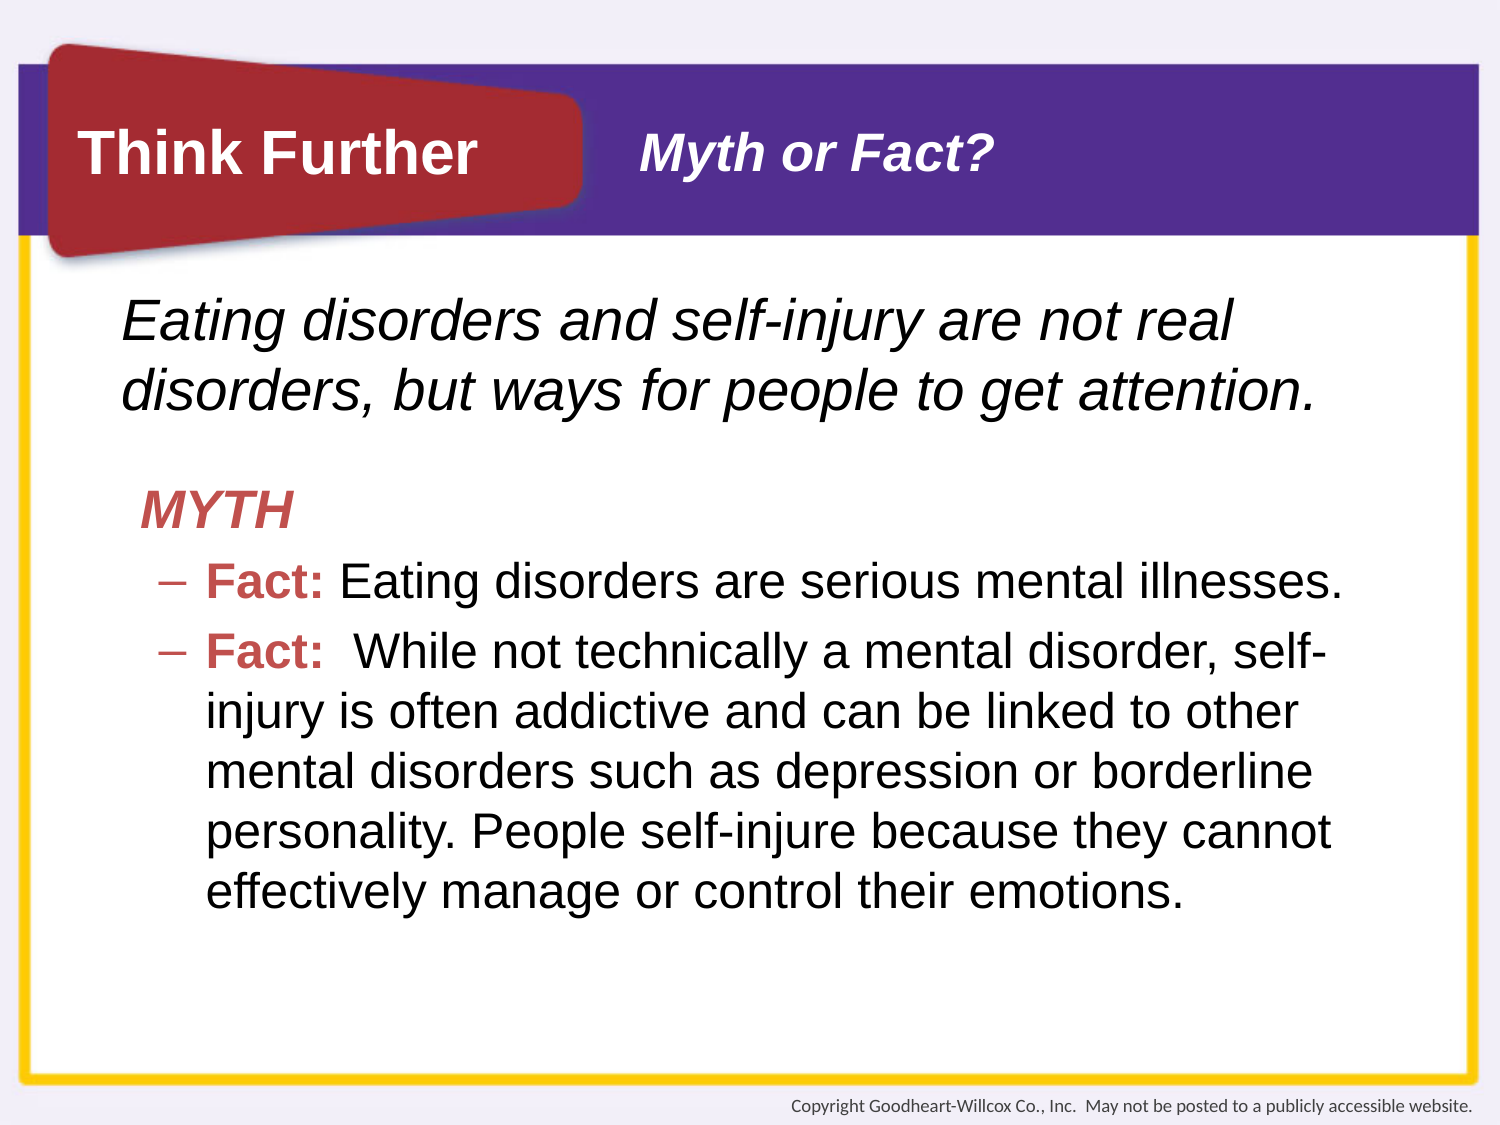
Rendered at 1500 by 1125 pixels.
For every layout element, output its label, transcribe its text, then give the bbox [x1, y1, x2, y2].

picture [0, 0, 1500, 1125]
list Eating disorders and self-injury are not real disorders, but ways for people to get attention. MYTH Fact: Eating disorders are serious mental illnesses. Fact: While not technically a mental disorder, self-injury is often addictive and can be linked to other mental disorders such as depression or borderline personality. People self-injure because they cannot effectively manage or control their emotions. [49, 274, 1451, 963]
title Myth or Fact? [624, 74, 1401, 226]
